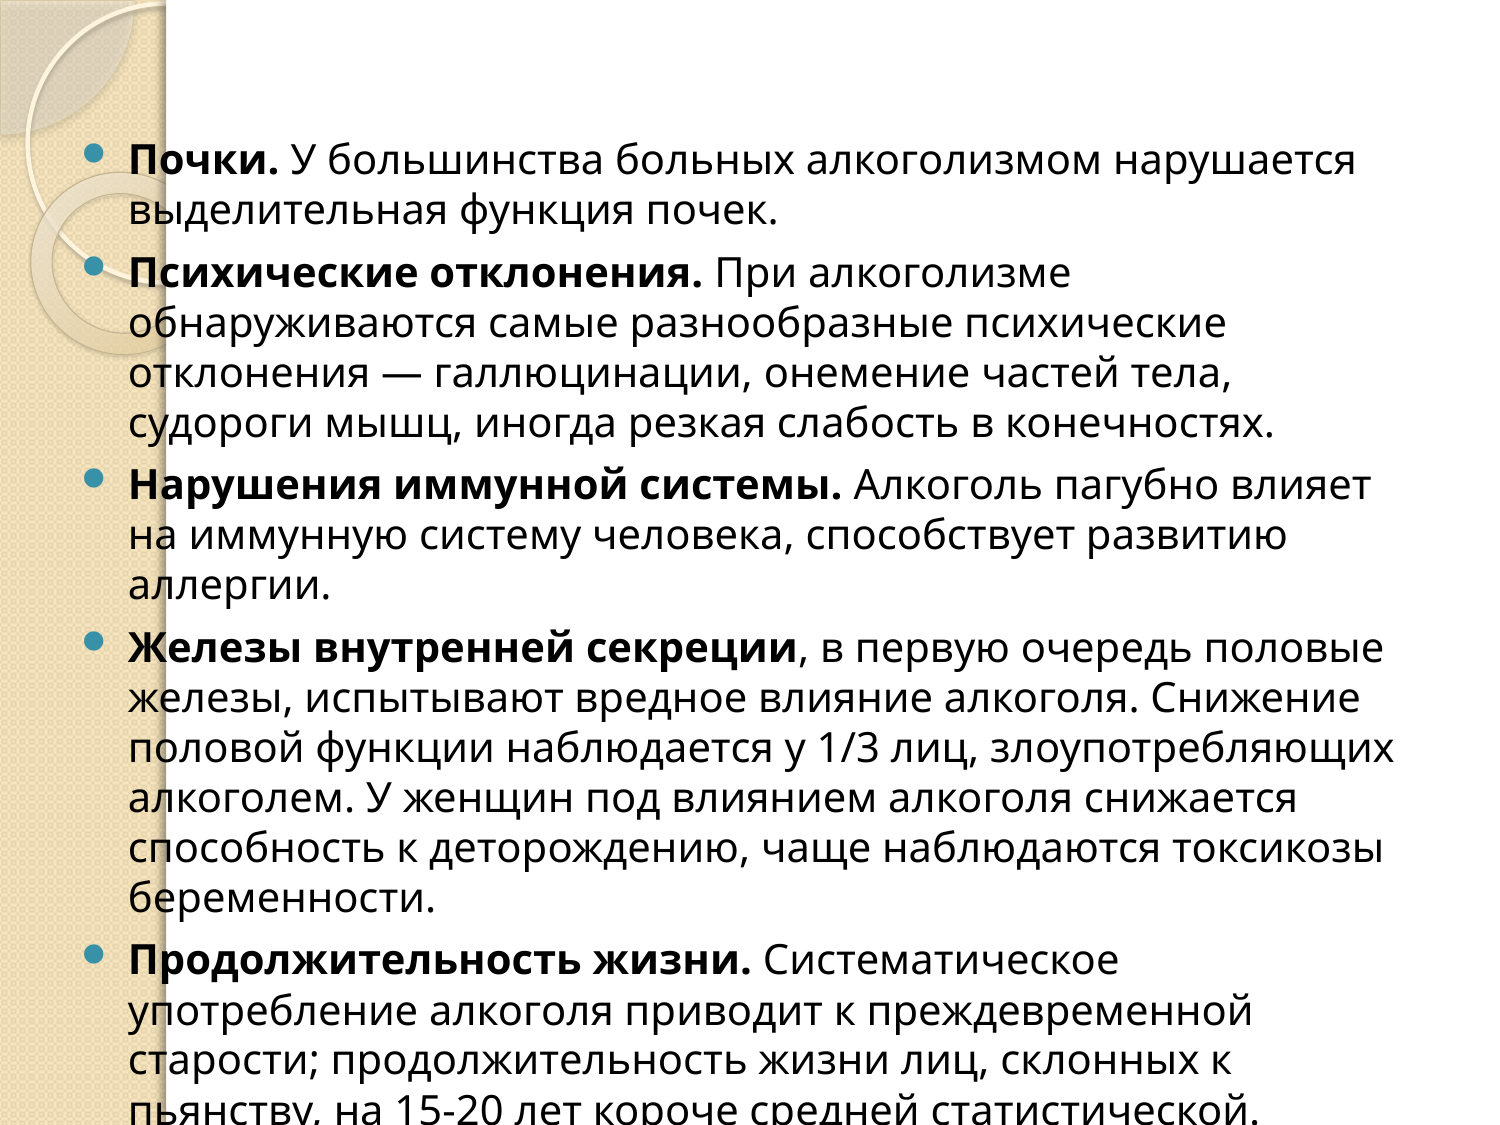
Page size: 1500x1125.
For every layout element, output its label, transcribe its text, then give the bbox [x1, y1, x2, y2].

list Почки. У большинства больных алкоголизмом нарушается выделительная функция почек. Психические отклонения. При алкоголизме обнаруживаются самые разнообразные психические отклонения — галлюцинации, онемение частей тела, судороги мышц, иногда резкая слабость в конечностях. Нарушения иммунной системы. Алкоголь пагубно влияет на иммунную систему человека, способствует развитию аллергии. Железы внутренней секреции, в первую очередь половые железы, испытывают вредное влияние алкоголя. Снижение половой функции наблюдается у 1/3 лиц, злоупотребляющих алкоголем. У женщин под влиянием алкоголя снижается способность к деторождению, чаще наблюдаются токсикозы беременности. Продолжительность жизни. Систематическое употребление алкоголя приводит к преждевременной старости; продолжительность жизни лиц, склонных к пьянству, на 15-20 лет короче средней статистической. [53, 125, 1436, 1125]
